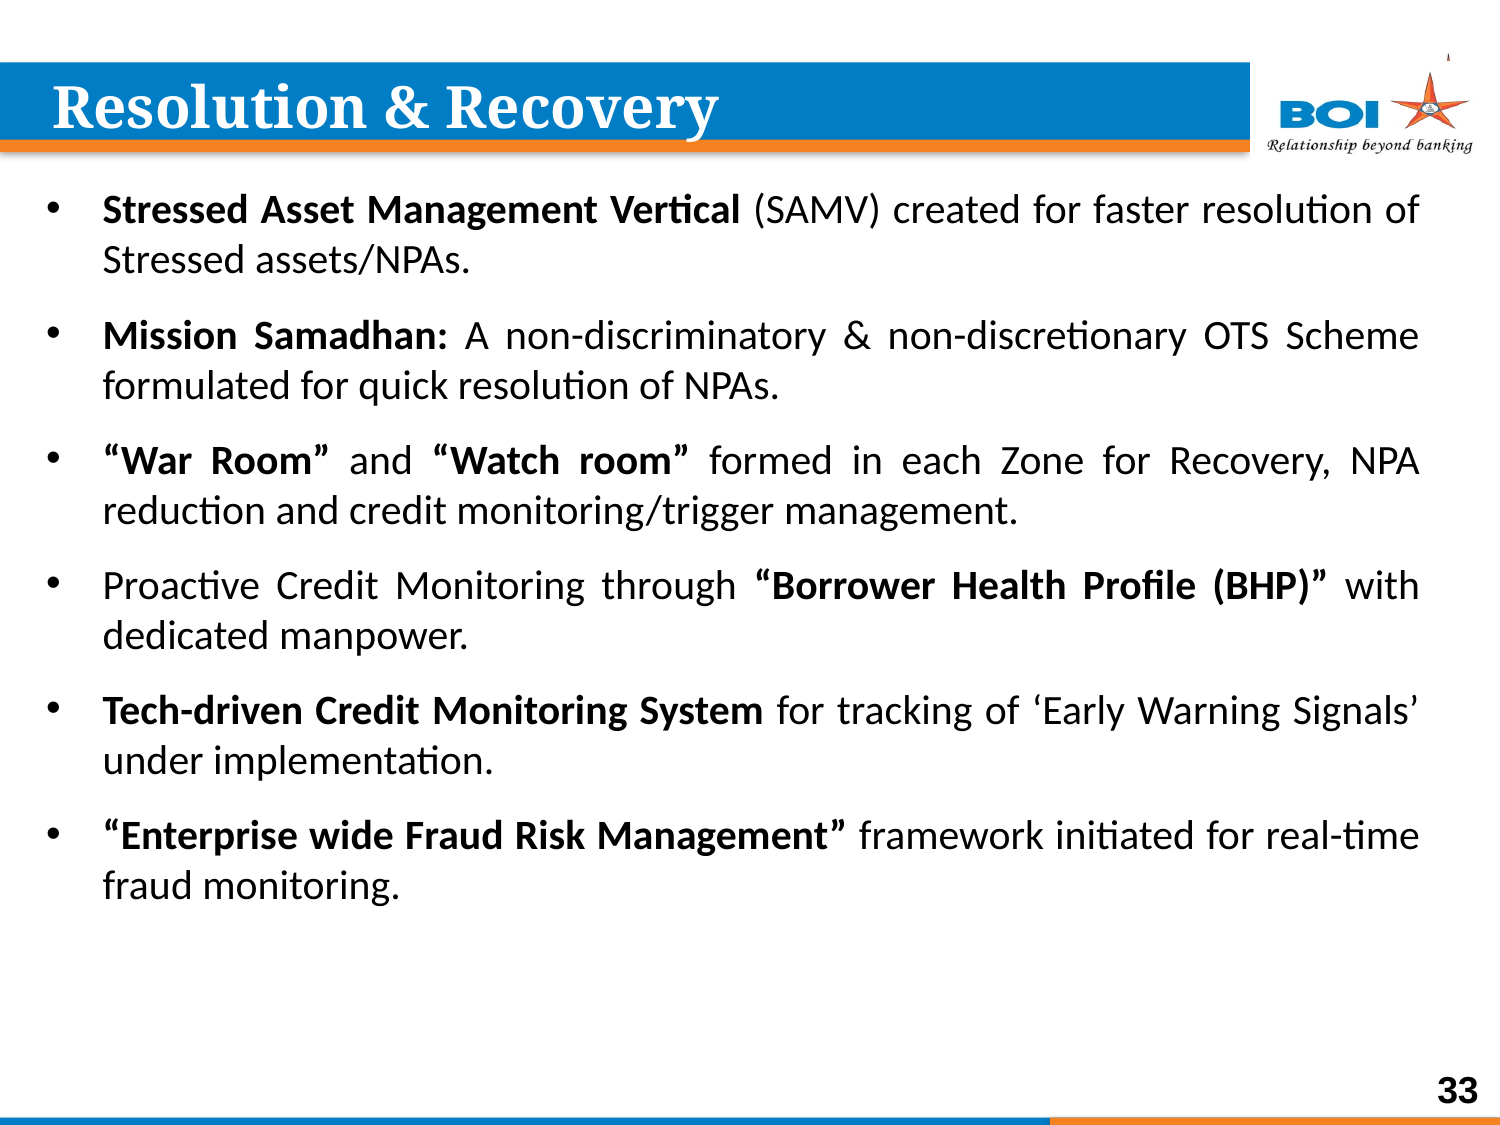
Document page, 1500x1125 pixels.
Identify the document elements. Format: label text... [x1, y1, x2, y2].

text_box Resolution & Recovery [37, 62, 1050, 148]
slide_number 33 [1143, 1058, 1494, 1119]
text_box Stressed Asset Management Vertical (SAMV) created for faster resolution of Stressed assets/NPAs. Mission Samadhan: A non-discriminatory & non-discretionary OTS Scheme formulated for quick resolution of NPAs. “War Room” and “Watch room” formed in each Zone for Recovery, NPA reduction and credit monitoring/trigger management. Proactive Credit Monitoring through “Borrower Health Profile (BHP)” with dedicated manpower. Tech-driven Credit Monitoring System for tracking of ‘Early Warning Signals’ under implementation. “Enterprise wide Fraud Risk Management” framework initiated for real-time fraud monitoring. [31, 174, 1435, 916]
picture [1249, 50, 1500, 157]
